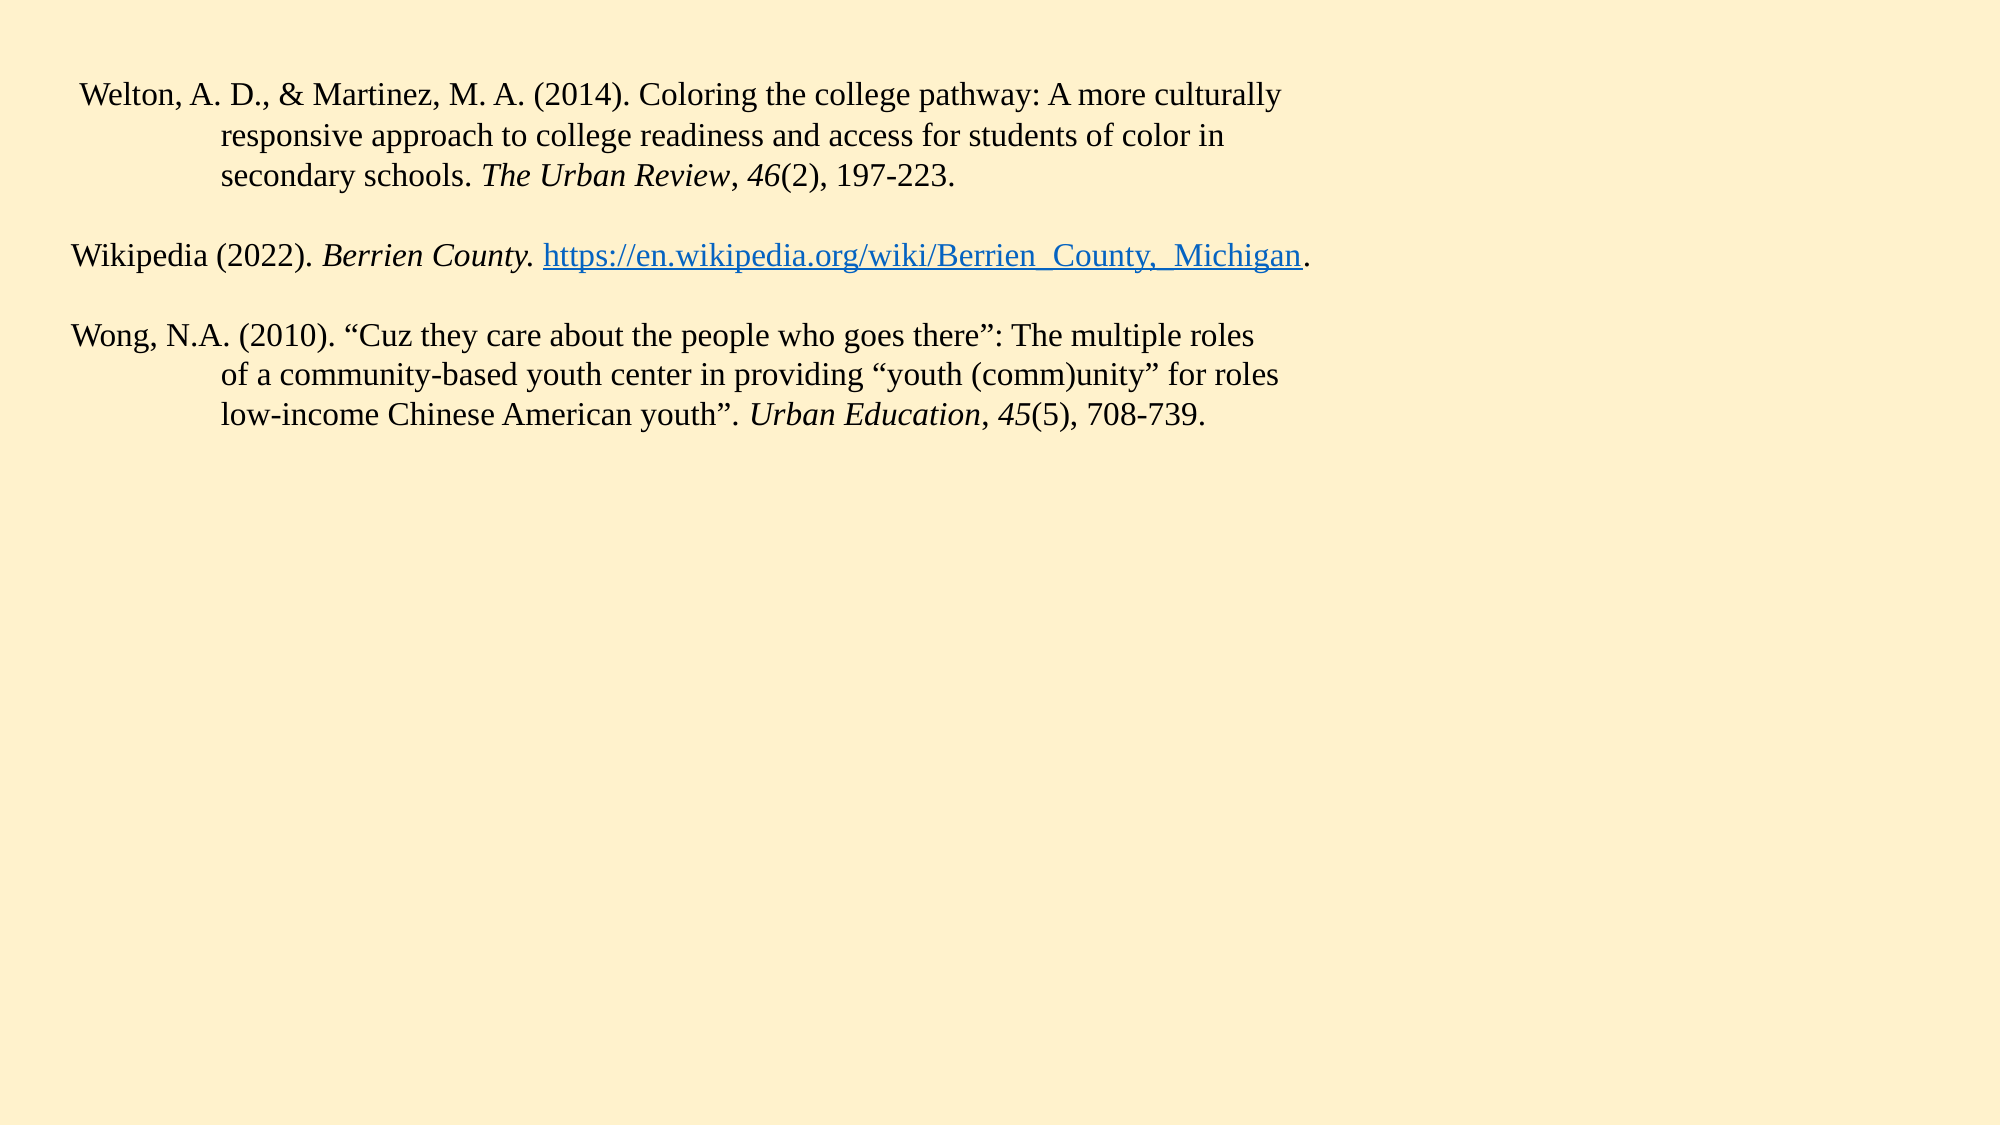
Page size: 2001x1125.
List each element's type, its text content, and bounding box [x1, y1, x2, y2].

text_box Welton, A. D., & Martinez, M. A. (2014). Coloring the college pathway: A more culturally responsive approach to college readiness and access for students of color in secondary schools. The Urban Review, 46(2), 197-223. Wikipedia (2022). Berrien County. https://en.wikipedia.org/wiki/Berrien_County,_Michigan. Wong, N.A. (2010). “Cuz they care about the people who goes there”: The multiple roles of a community-based youth center in providing “youth (comm)unity” for roles low-income Chinese American youth”. Urban Education, 45(5), 708-739. [56, 60, 1748, 480]
